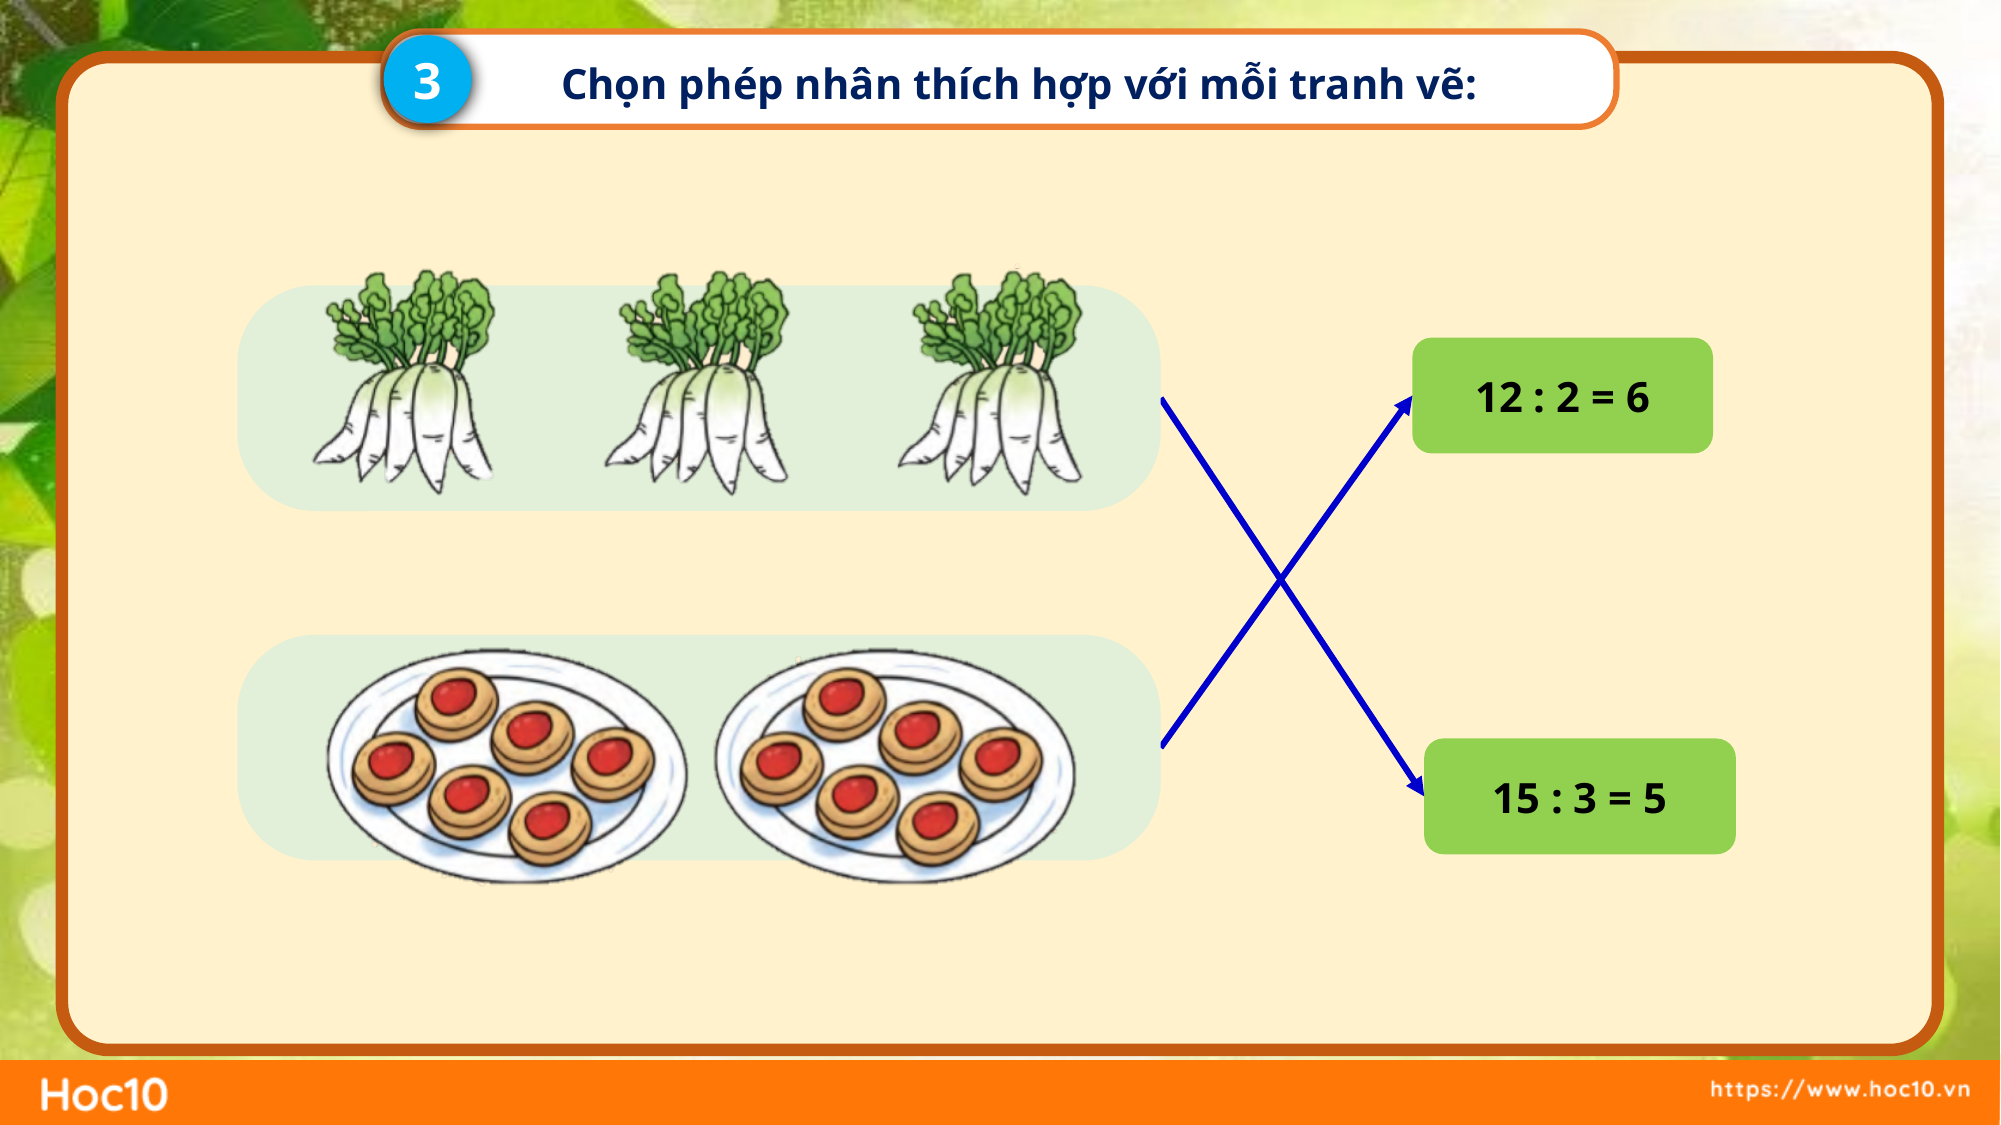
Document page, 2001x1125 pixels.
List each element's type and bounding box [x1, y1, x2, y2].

text_box [237, 614, 1161, 902]
text_box [1160, 395, 1413, 748]
text_box [237, 252, 1161, 515]
text_box [383, 31, 1617, 127]
picture [0, 0, 2001, 1125]
text_box [1161, 398, 1425, 797]
